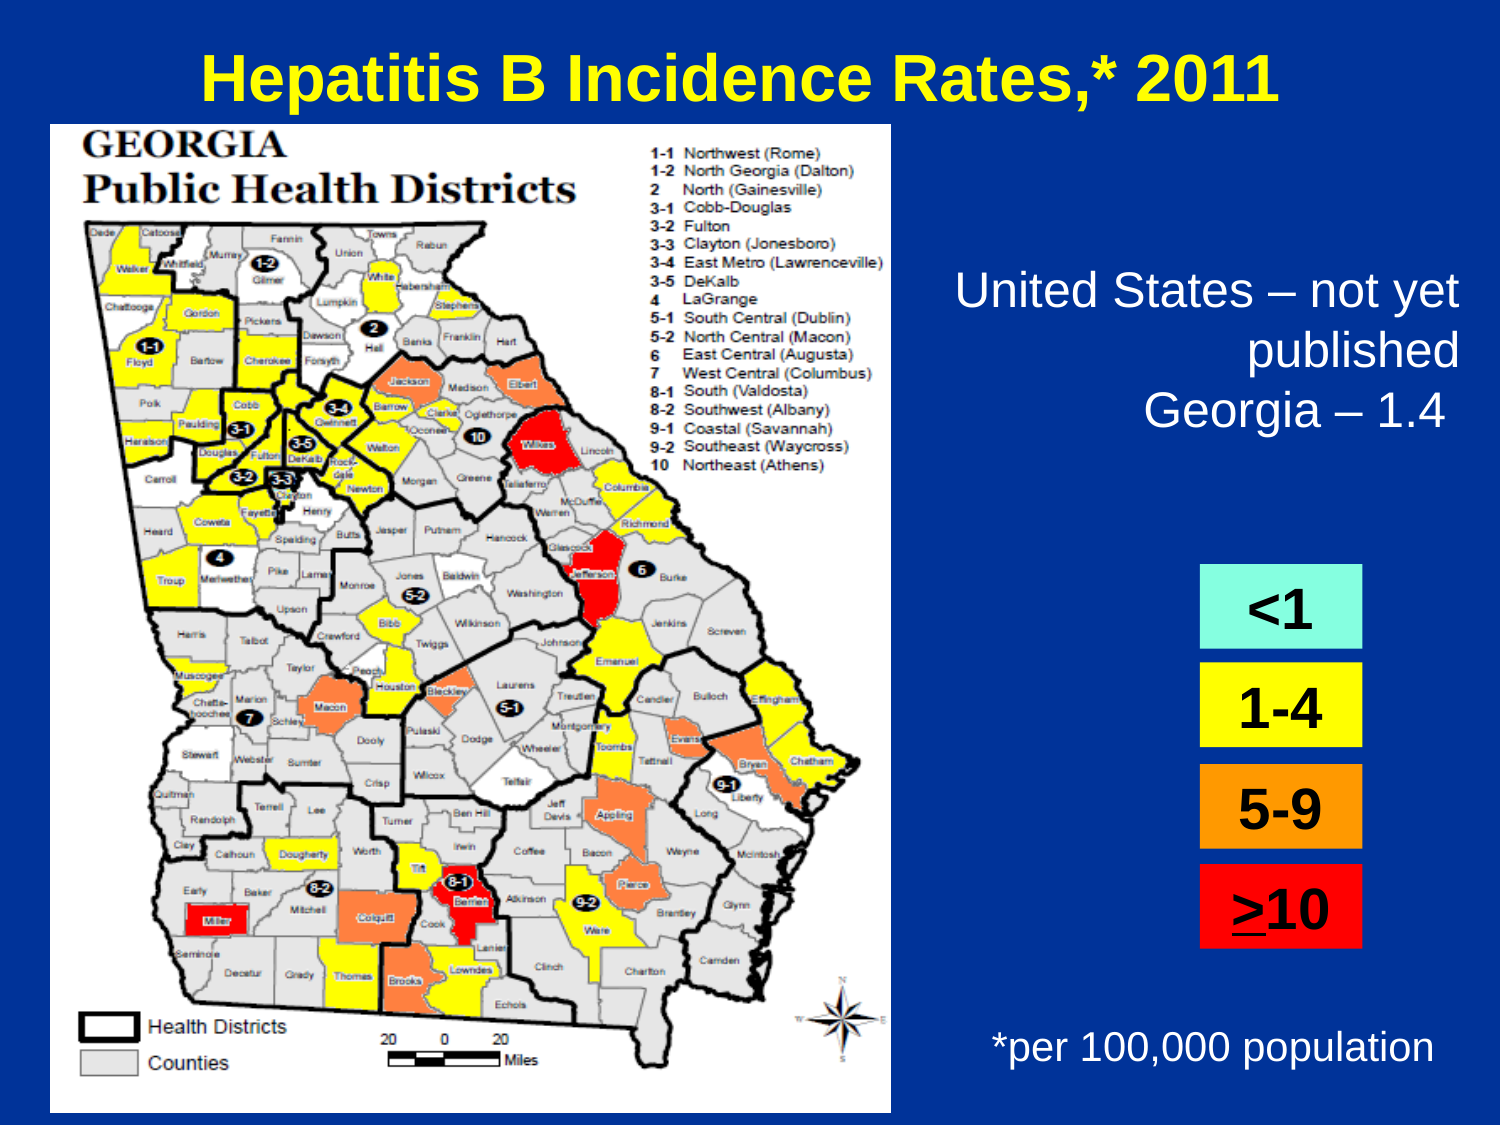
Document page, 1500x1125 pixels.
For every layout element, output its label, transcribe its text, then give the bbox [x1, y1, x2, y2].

text_box >10 [1199, 864, 1363, 949]
text_box United States – not yet published Georgia – 1.4 [912, 249, 1475, 735]
text_box 1-4 [1199, 662, 1363, 748]
title Hepatitis B Incidence Rates,* 2011 [37, 0, 1463, 151]
text_box *per 100,000 population [895, 1012, 1450, 1078]
text_box 5-9 [1199, 764, 1363, 849]
text_box <1 [1199, 564, 1363, 649]
picture [49, 124, 891, 1113]
